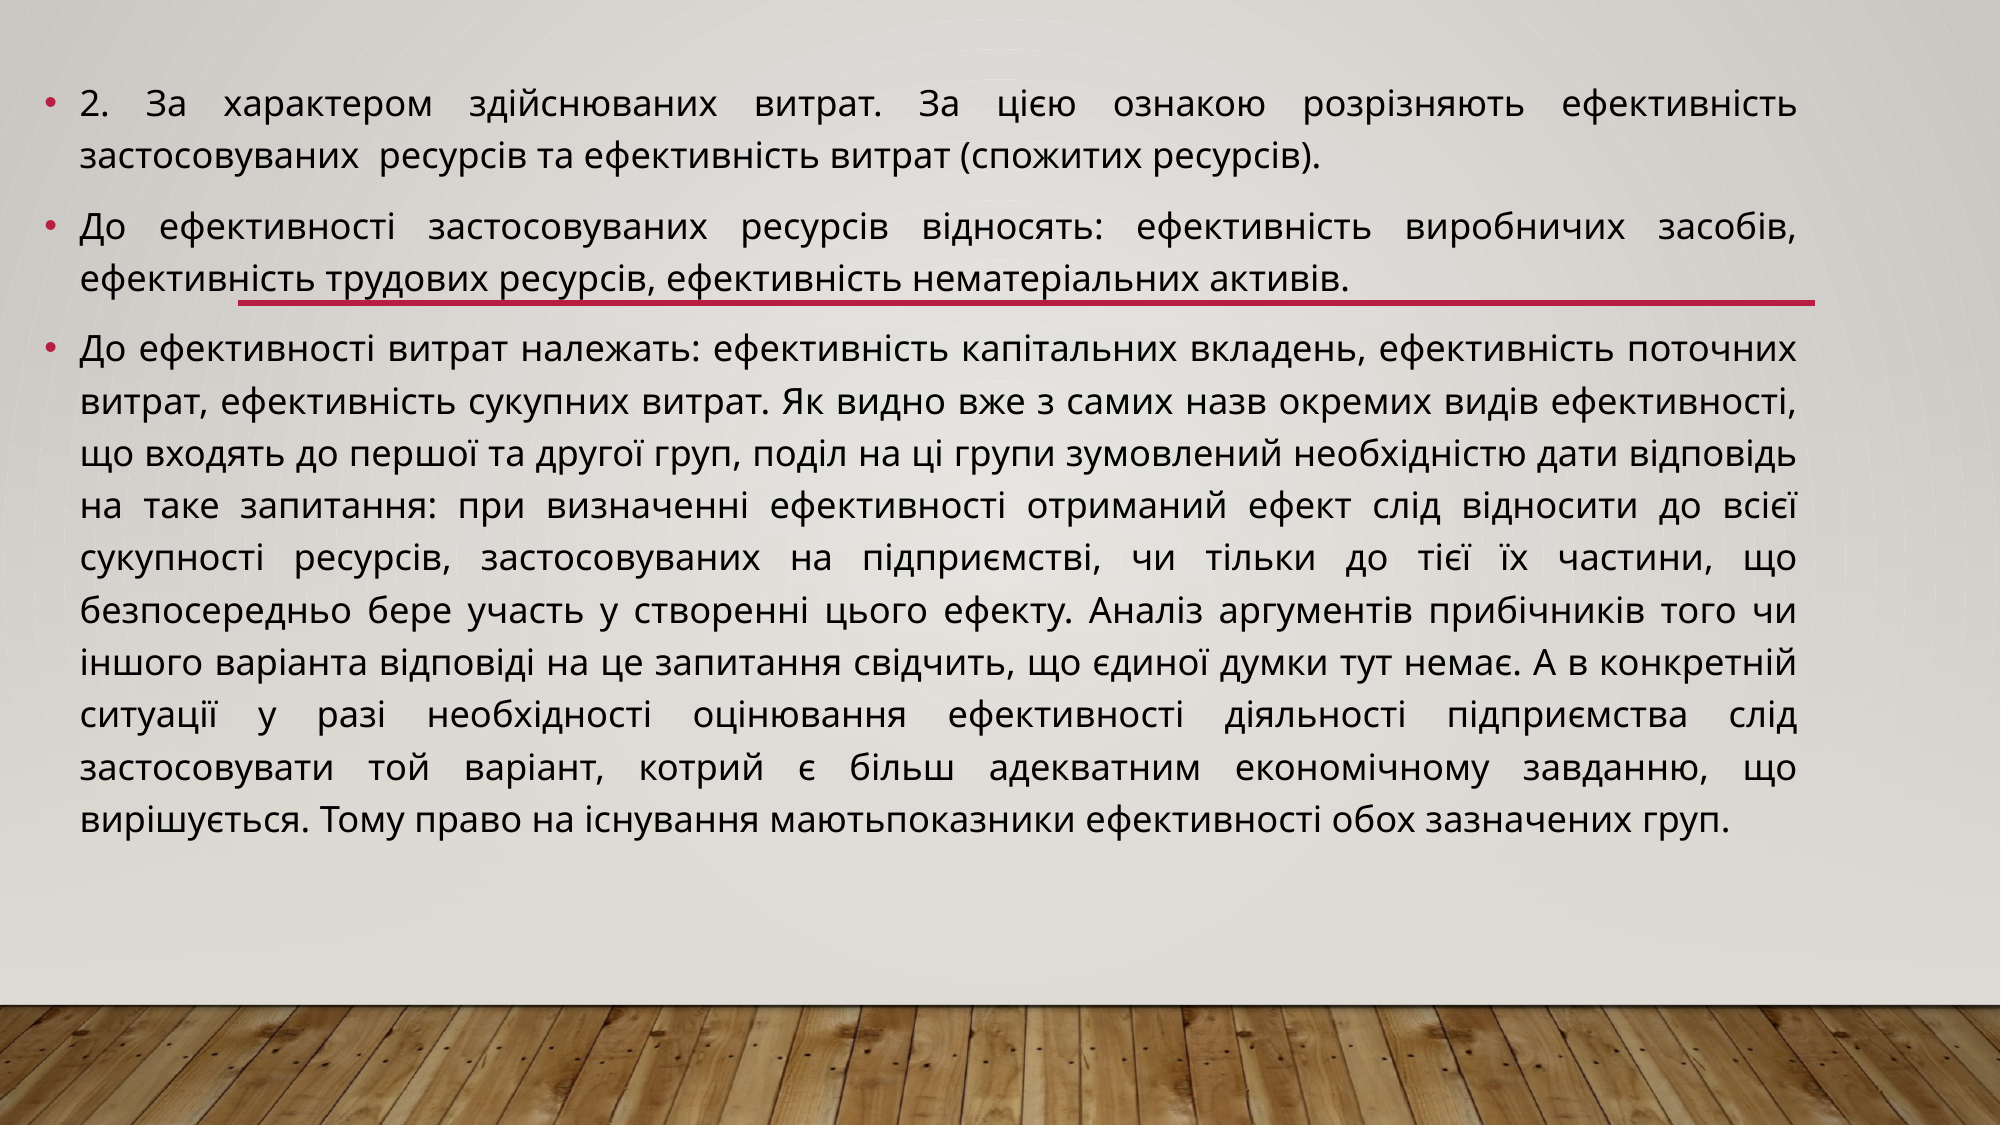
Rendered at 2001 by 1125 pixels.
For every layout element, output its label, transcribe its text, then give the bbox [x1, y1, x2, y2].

list 2. За характером здійснюваних витрат. За цією ознакою розрізняють ефективність застосовуваних ресурсів та ефективність витрат (спожитих ресурсів). До ефективності застосовуваних ресурсів відносять: ефективність виробничих засобів, ефективність трудових ресурсів, ефективність нематеріальних активів. До ефективності витрат належать: ефективність капітальних вкладень, ефективність поточних витрат, ефективність сукупних витрат. Як видно вже з самих назв окремих видів ефективності, що входять до першої та другої груп, поділ на ці групи зумовлений необхідністю дати відповідь на таке запитання: при визначенні ефективності отриманий ефект слід відносити до всієї сукупності ресурсів, застосовуваних на підприємстві, чи тільки до тієї їх частини, що безпосередньо бере участь у створенні цього ефекту. Аналіз аргументів прибічників того чи іншого варіанта відповіді на це запитання свідчить, що єдиної думки тут немає. А в конкретній ситуації у разі необхідності оцінювання ефективності діяльності підприємства слід застосовувати той варіант, котрий є більш адекватним економічному завданню, що вирішується. Тому право на існування маютьпоказники ефективності обох зазначених груп. [29, 64, 1814, 897]
picture [0, 1005, 2000, 1125]
